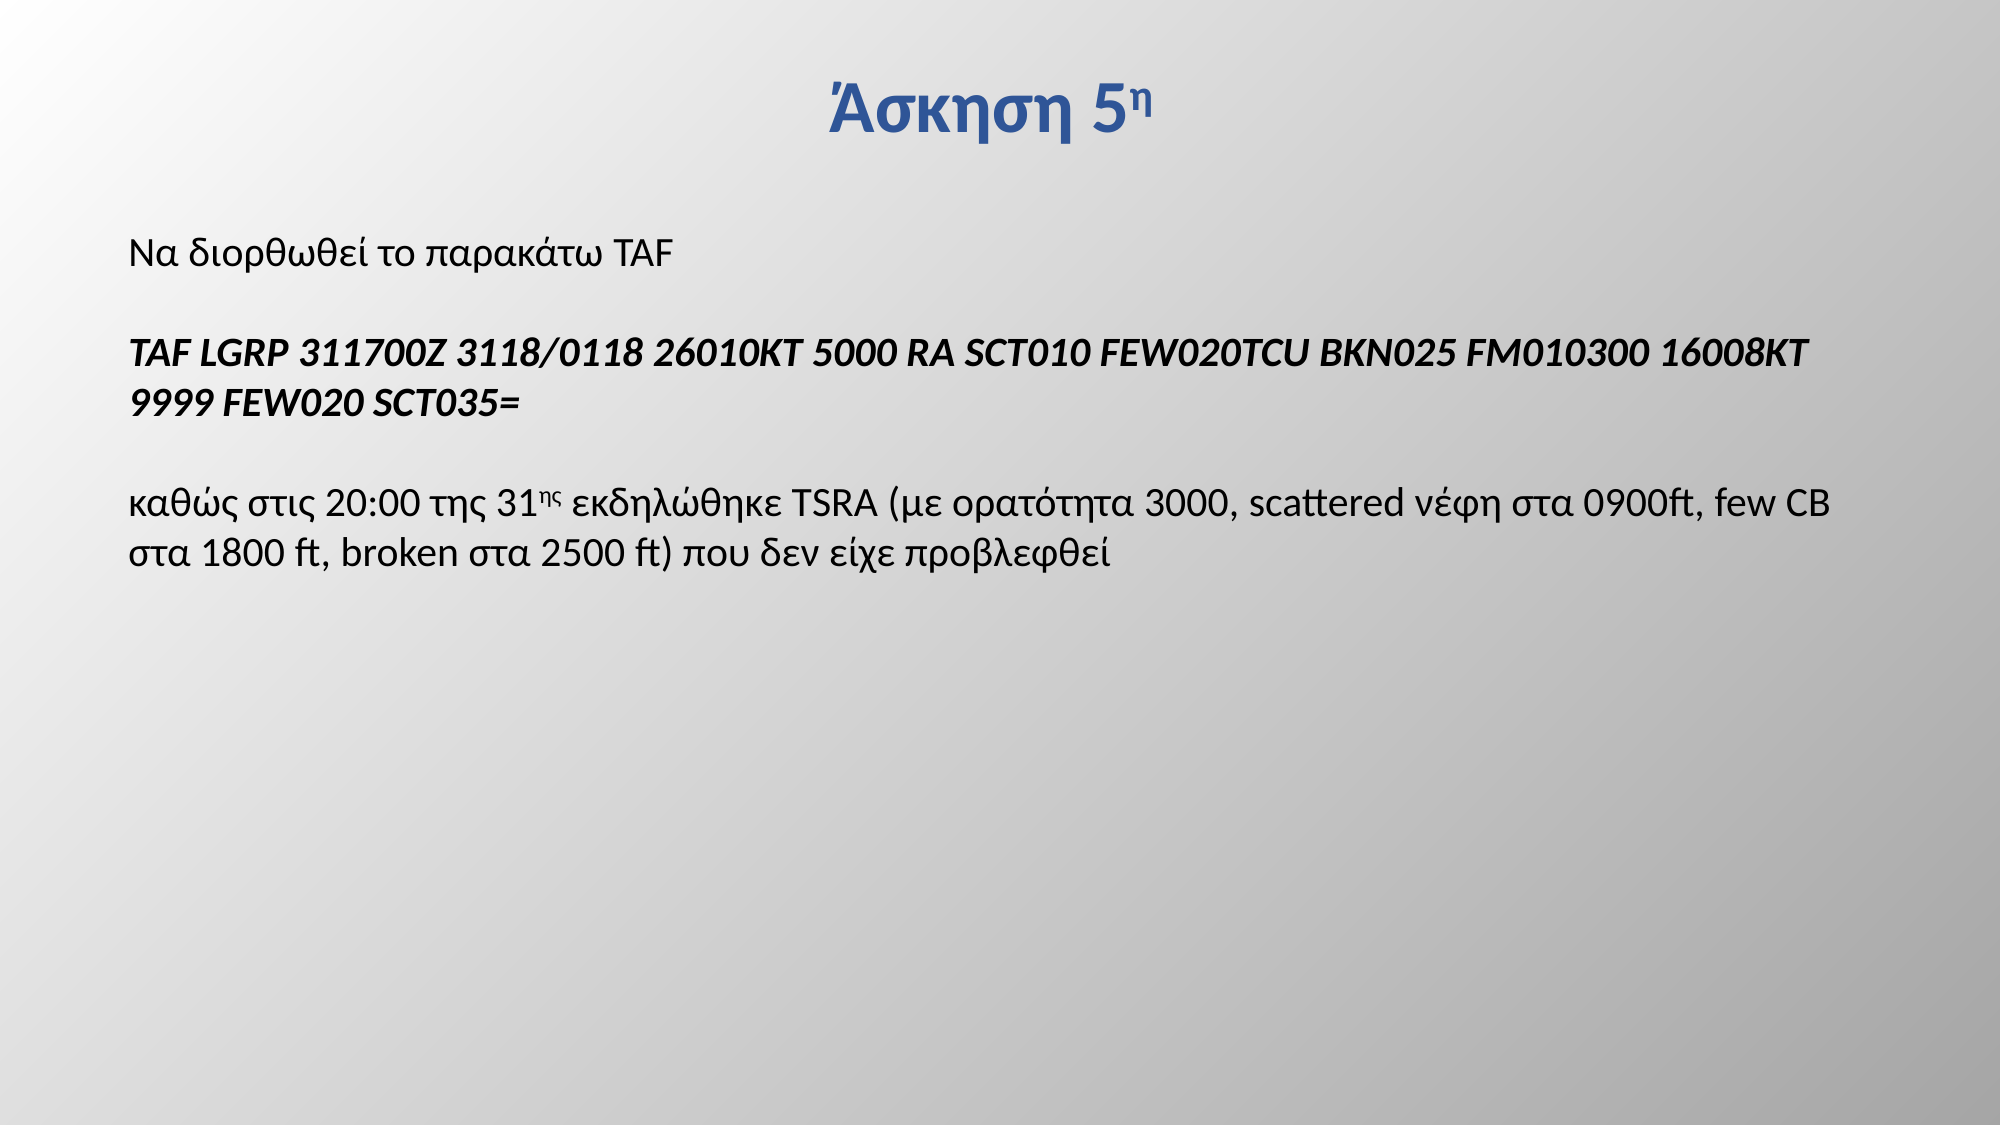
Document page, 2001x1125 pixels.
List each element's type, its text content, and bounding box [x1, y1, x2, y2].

text_box [33, 177, 1971, 769]
text_box Να διορθωθεί το παρακάτω TAF TAF LGRP 311700Ζ 3118/0118 26010ΚΤ 5000 RA SCT010 FEW020TCU BKN025 FM010300 16008KT 9999 FEW020 SCT035= καθώς στις 20:00 της 31ης εκδηλώθηκε TSRA (με ορατότητα 3000, scattered νέφη στα 0900ft, few CB στα 1800 ft, broken στα 2500 ft) που δεν είχε προβλεφθεί [113, 217, 1887, 733]
title Άσκηση 5η [0, 0, 2000, 218]
